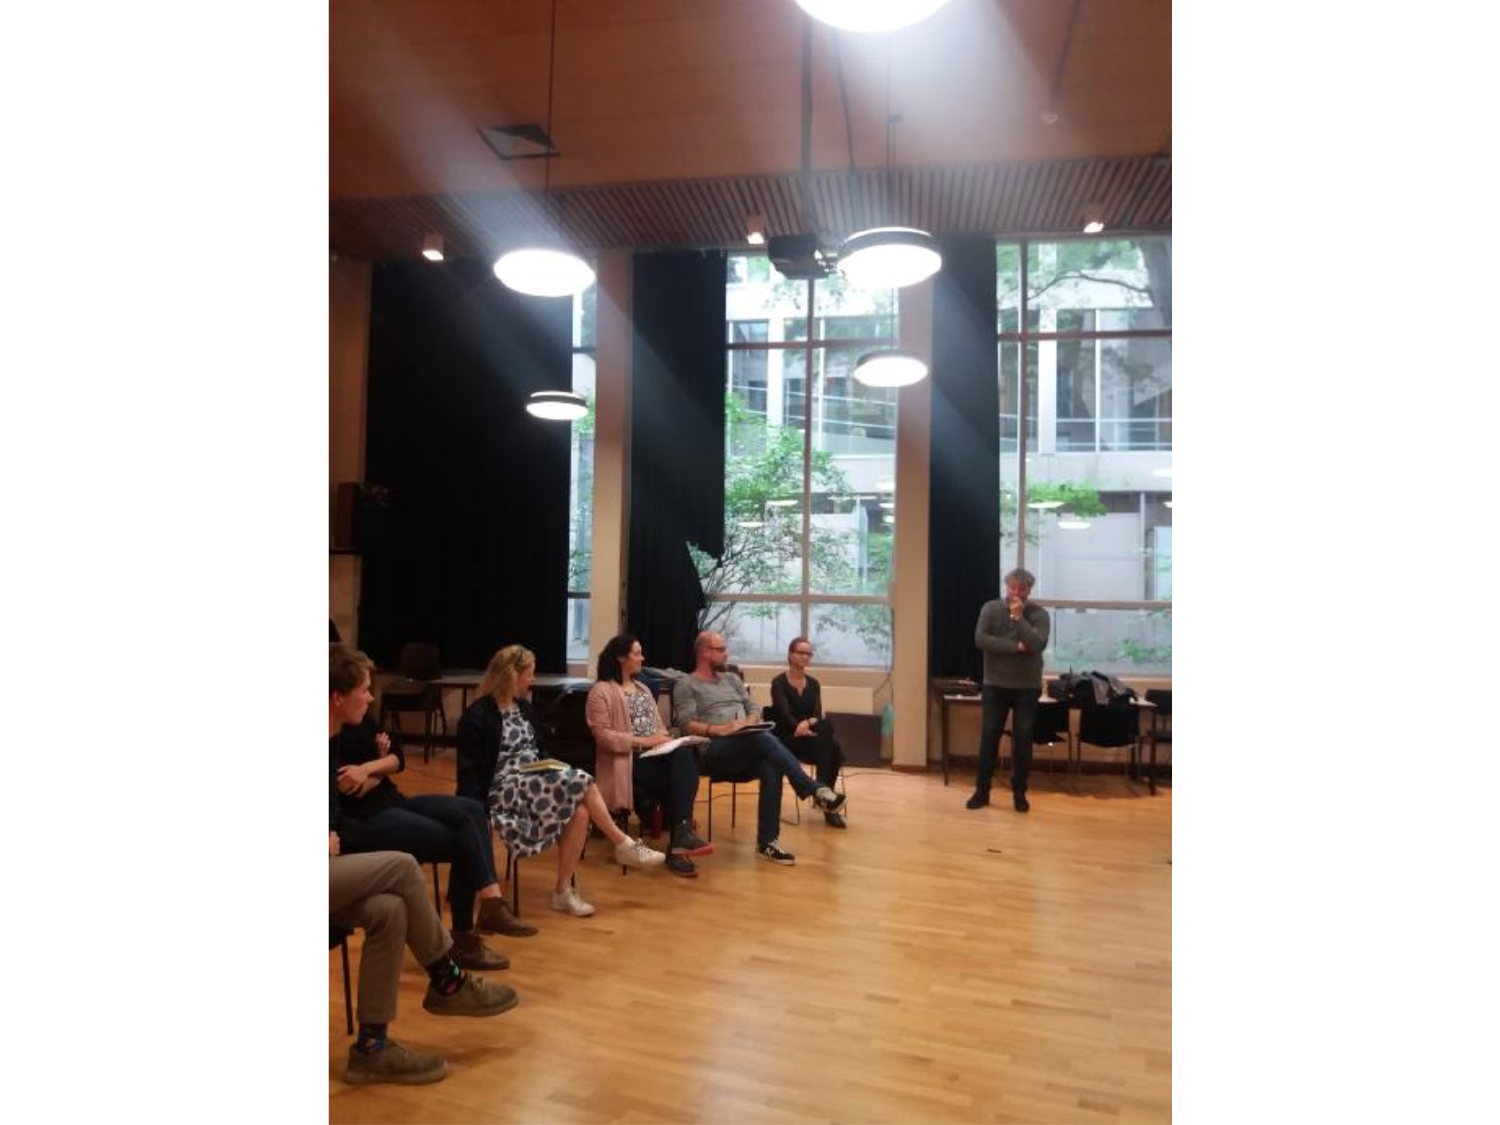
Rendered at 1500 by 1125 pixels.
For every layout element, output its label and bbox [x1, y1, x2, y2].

picture [187, 1, 1313, 1124]
